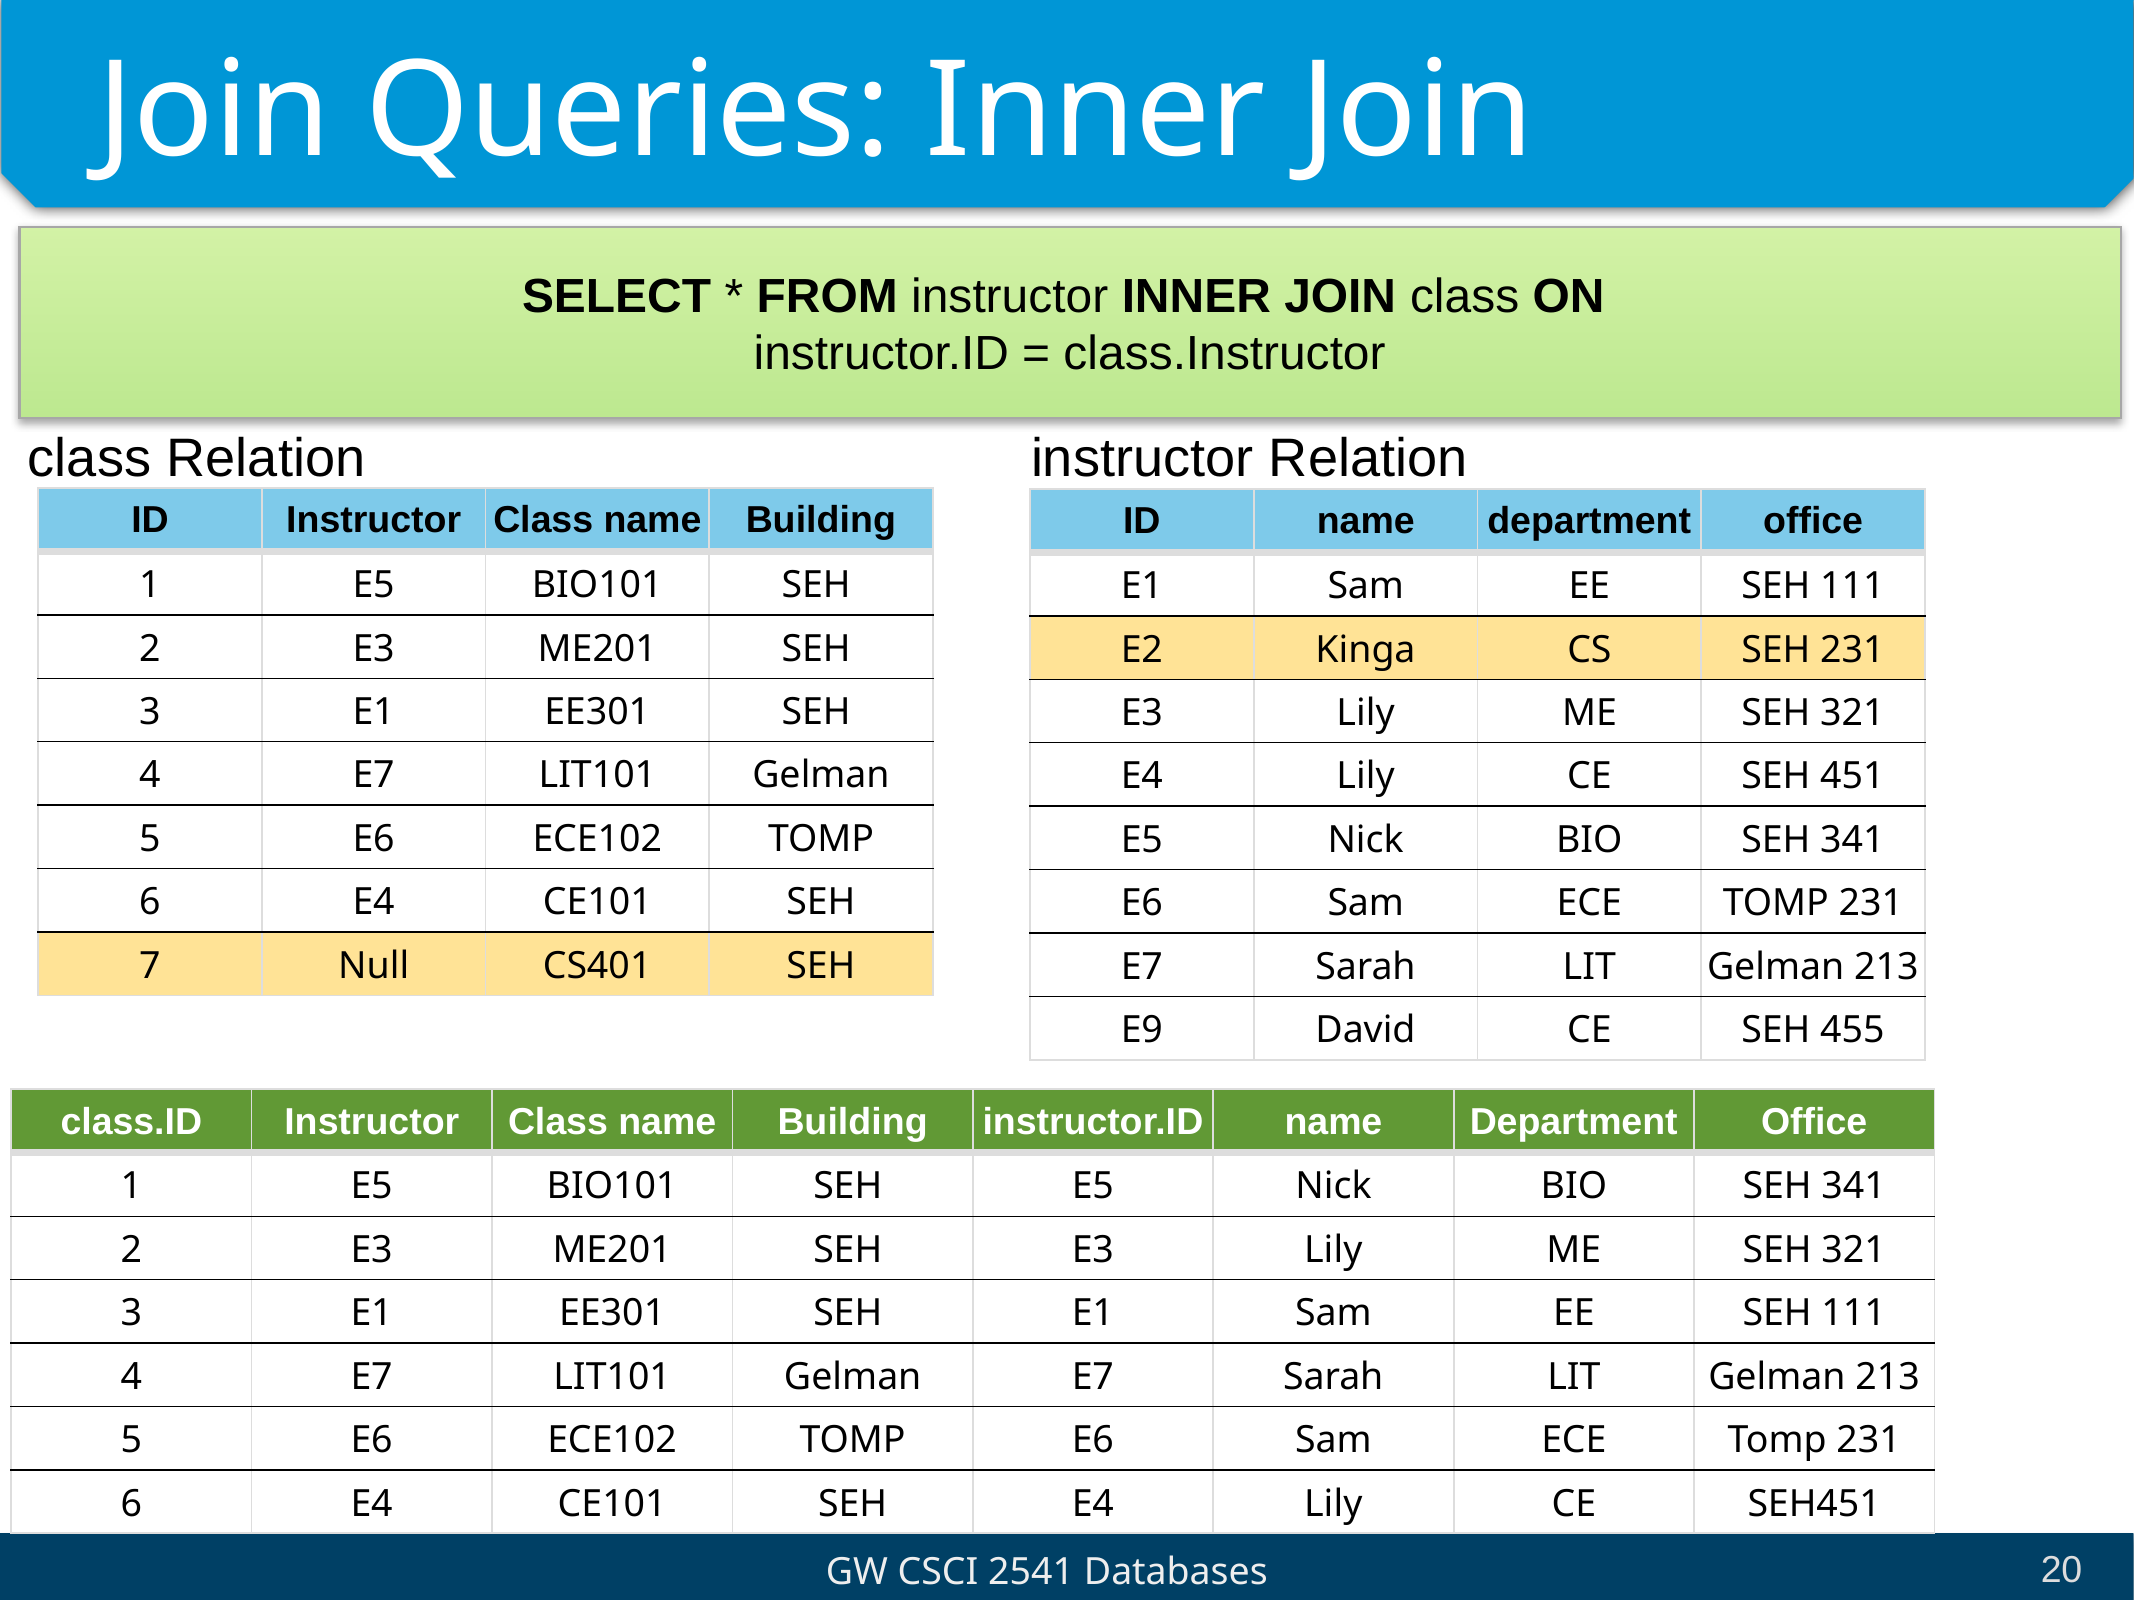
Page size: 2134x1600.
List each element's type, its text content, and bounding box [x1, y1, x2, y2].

table_cell SEH [710, 933, 932, 995]
table_cell ME201 [486, 616, 708, 678]
table_cell 3 [39, 679, 261, 741]
table_cell ECE102 [493, 1407, 732, 1469]
table_cell SEH [733, 1156, 972, 1216]
table_cell E7 [1031, 934, 1253, 996]
table_cell SEH 451 [1702, 743, 1924, 805]
table_cell E6 [252, 1407, 491, 1469]
table_cell E5 [252, 1156, 491, 1216]
table_cell SEH451 [1695, 1471, 1934, 1532]
table_cell SEH 111 [1702, 556, 1924, 615]
table_cell E3 [1031, 680, 1253, 742]
table_cell E3 [252, 1217, 491, 1279]
table_cell EE [1478, 556, 1700, 615]
table_cell LIT [1478, 934, 1700, 996]
table_cell 6 [39, 869, 261, 931]
table_header office [1702, 490, 1924, 549]
table_cell BIO101 [493, 1156, 732, 1216]
table_cell E7 [974, 1344, 1212, 1406]
table_cell TOMP [733, 1407, 972, 1469]
table_cell E9 [1031, 997, 1253, 1059]
table_cell SEH [733, 1471, 972, 1532]
table_cell SEH 321 [1702, 680, 1924, 742]
table_cell EE [1455, 1280, 1693, 1342]
table_cell Nick [1255, 807, 1477, 869]
table_header Department [1455, 1090, 1693, 1149]
table_header Class name [493, 1090, 732, 1149]
table_cell Sam [1214, 1407, 1453, 1469]
table_header Building [710, 489, 932, 548]
table_cell E5 [263, 555, 485, 614]
table_cell E6 [974, 1407, 1212, 1469]
table_cell CE101 [486, 869, 708, 931]
table_cell SEH 341 [1695, 1156, 1934, 1216]
table_cell SEH [710, 616, 932, 678]
table_cell Gelman [733, 1344, 972, 1406]
table_cell LIT101 [486, 742, 708, 804]
table_cell 6 [12, 1471, 251, 1532]
table_header Building [733, 1090, 972, 1149]
table_cell SEH 341 [1702, 807, 1924, 869]
table_cell E6 [263, 806, 485, 868]
table_cell E2 [1031, 617, 1253, 679]
table_cell SEH 321 [1695, 1217, 1934, 1279]
table_header name [1255, 490, 1477, 549]
table_cell E4 [252, 1471, 491, 1532]
table_cell E1 [974, 1280, 1212, 1342]
table_cell E1 [252, 1280, 491, 1342]
table_cell Sarah [1214, 1344, 1453, 1406]
table_cell Sam [1214, 1280, 1453, 1342]
table_header Office [1695, 1090, 1934, 1149]
table_cell Lily [1255, 680, 1477, 742]
table_cell BIO101 [486, 555, 708, 614]
table_cell LIT [1455, 1344, 1693, 1406]
table_cell ECE [1478, 870, 1700, 932]
table_cell 2 [39, 616, 261, 678]
table_cell Sam [1255, 556, 1477, 615]
table_cell ME [1455, 1217, 1693, 1279]
table_cell SEH [710, 679, 932, 741]
table_cell ME201 [493, 1217, 732, 1279]
table_cell SEH 231 [1702, 617, 1924, 679]
table_header Class name [486, 489, 708, 548]
table_cell E1 [1031, 556, 1253, 615]
table_cell E6 [1031, 870, 1253, 932]
table_cell 1 [12, 1156, 251, 1216]
table_cell 5 [12, 1407, 251, 1469]
table_cell 4 [12, 1344, 251, 1406]
table_header ID [1031, 490, 1253, 549]
table_cell Null [263, 933, 485, 995]
table_cell E3 [974, 1217, 1212, 1279]
table_cell SEH [733, 1217, 972, 1279]
table_cell E4 [1031, 743, 1253, 805]
table_cell CE [1478, 743, 1700, 805]
table_header ID [39, 489, 261, 548]
table_cell E7 [263, 742, 485, 804]
table_cell E3 [263, 616, 485, 678]
table_header department [1478, 490, 1700, 549]
text_box SELECT * FROM instructor INNER JOIN class ON instructor.ID = class.Instructor [19, 226, 2121, 418]
table_header Instructor [263, 489, 485, 548]
table_cell ECE [1455, 1407, 1693, 1469]
table_header name [1214, 1090, 1453, 1149]
table_cell 5 [39, 806, 261, 868]
table_cell EE301 [493, 1280, 732, 1342]
slide_number ‹#› [2017, 1082, 2104, 1600]
table_cell 4 [39, 742, 261, 804]
table_cell BIO [1478, 807, 1700, 869]
table_cell Tomp 231 [1695, 1407, 1934, 1469]
table_cell LIT101 [493, 1344, 732, 1406]
table_cell SEH [710, 555, 932, 614]
table_cell TOMP 231 [1702, 870, 1924, 932]
table_cell Sarah [1255, 934, 1477, 996]
table_cell Sam [1255, 870, 1477, 932]
table_cell Lily [1214, 1471, 1453, 1532]
table_cell Kinga [1255, 617, 1477, 679]
table_cell Gelman 213 [1695, 1344, 1934, 1406]
table_cell TOMP [710, 806, 932, 868]
table_cell 2 [12, 1217, 251, 1279]
table_cell E4 [974, 1471, 1212, 1532]
table_cell EE301 [486, 679, 708, 741]
table_cell E5 [1031, 807, 1253, 869]
table_cell Lily [1255, 743, 1477, 805]
table_cell E7 [252, 1344, 491, 1406]
table_cell SEH 111 [1695, 1280, 1934, 1342]
table_cell Nick [1214, 1156, 1453, 1216]
text_box instructor Relation [1031, 429, 1801, 487]
table_cell SEH [710, 869, 932, 931]
table_cell E4 [263, 869, 485, 931]
table_cell 3 [12, 1280, 251, 1342]
table_cell BIO [1455, 1156, 1693, 1216]
table_header class.ID [12, 1090, 251, 1149]
table_cell ME [1478, 680, 1700, 742]
table_cell Lily [1214, 1217, 1453, 1279]
table_cell CE [1455, 1471, 1693, 1532]
table_cell SEH [733, 1280, 972, 1342]
table_header Instructor [252, 1090, 491, 1149]
table_cell E1 [263, 679, 485, 741]
title Join Queries: Inner Join [76, 0, 2065, 205]
text_box class Relation [27, 429, 655, 487]
table_cell SEH 455 [1702, 997, 1924, 1059]
table_cell CS401 [486, 933, 708, 995]
table_cell E5 [974, 1156, 1212, 1216]
table_cell Gelman 213 [1702, 934, 1924, 996]
table_cell CS [1478, 617, 1700, 679]
table_header instructor.ID [974, 1090, 1212, 1149]
table_cell ECE102 [486, 806, 708, 868]
table_cell 1 [39, 555, 261, 614]
table_cell CE [1478, 997, 1700, 1059]
table_cell Gelman [710, 742, 932, 804]
table_cell David [1255, 997, 1477, 1059]
table_cell CE101 [493, 1471, 732, 1532]
table_cell 7 [39, 933, 261, 995]
